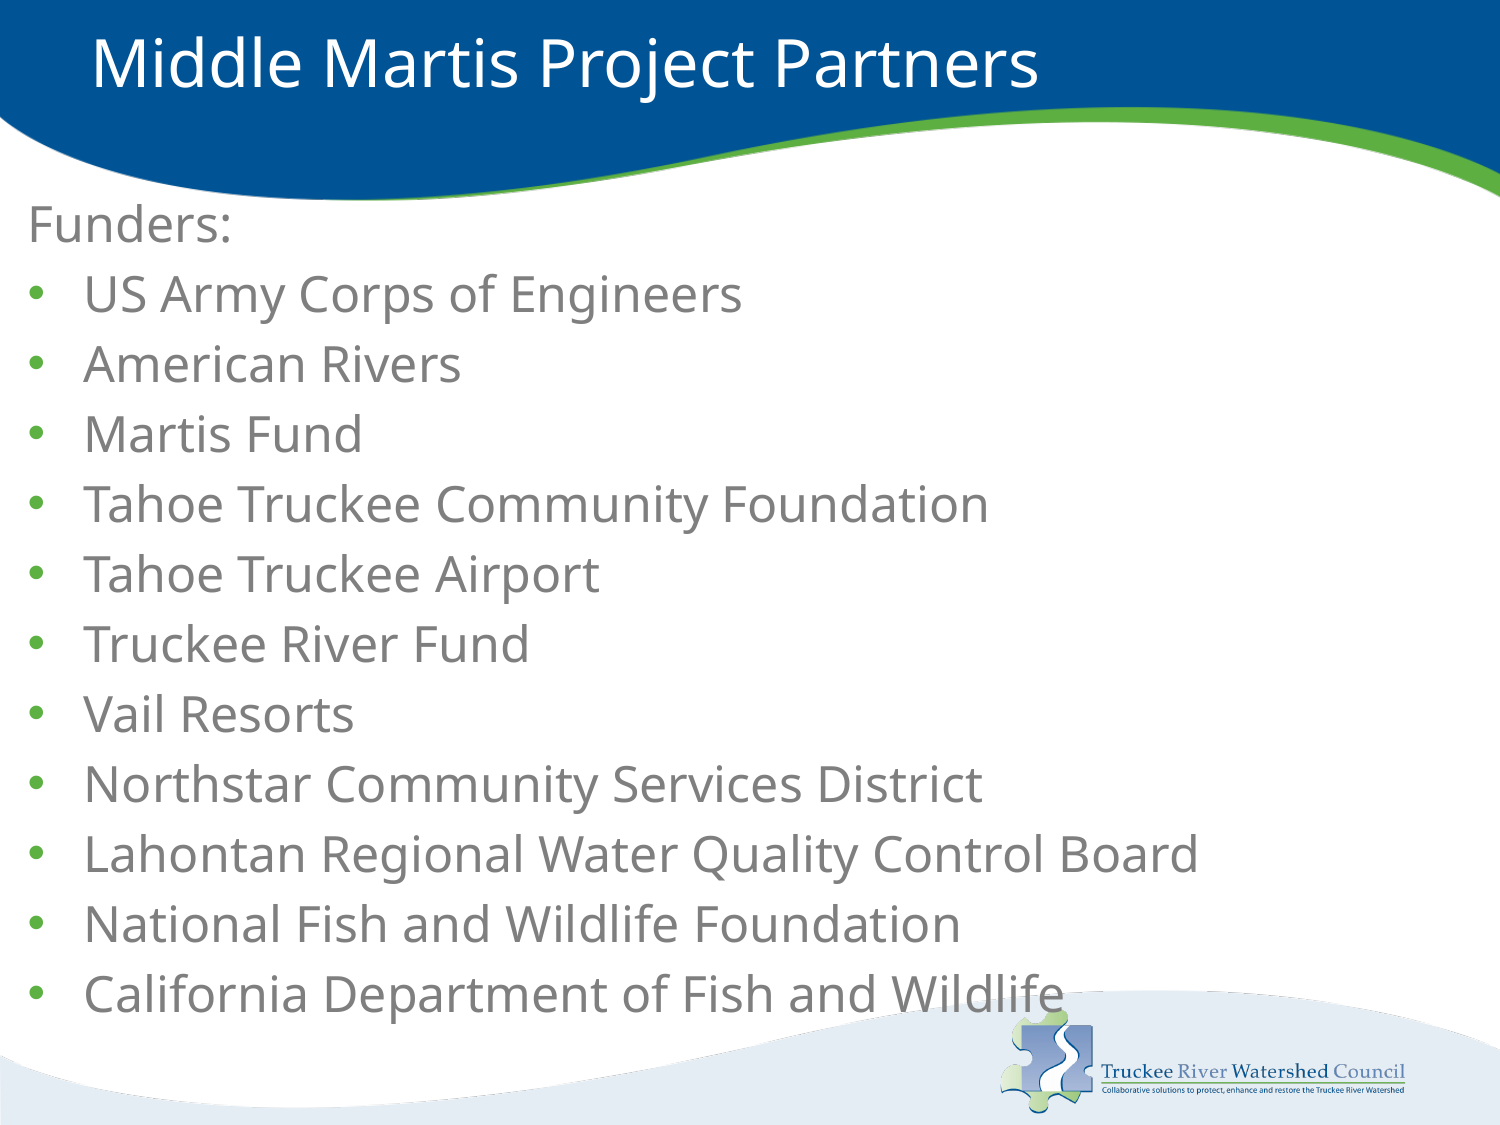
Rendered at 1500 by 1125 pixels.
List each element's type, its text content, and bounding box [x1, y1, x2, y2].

title Middle Martis Project Partners [75, 13, 1425, 202]
picture [0, 0, 1500, 206]
list Funders: US Army Corps of Engineers American Rivers Martis Fund Tahoe Truckee Community Foundation Tahoe Truckee Airport Truckee River Fund Vail Resorts Northstar Community Services District Lahontan Regional Water Quality Control Board National Fish and Wildlife Foundation California Department of Fish and Wildlife [12, 185, 1363, 928]
picture [0, 984, 1500, 1125]
